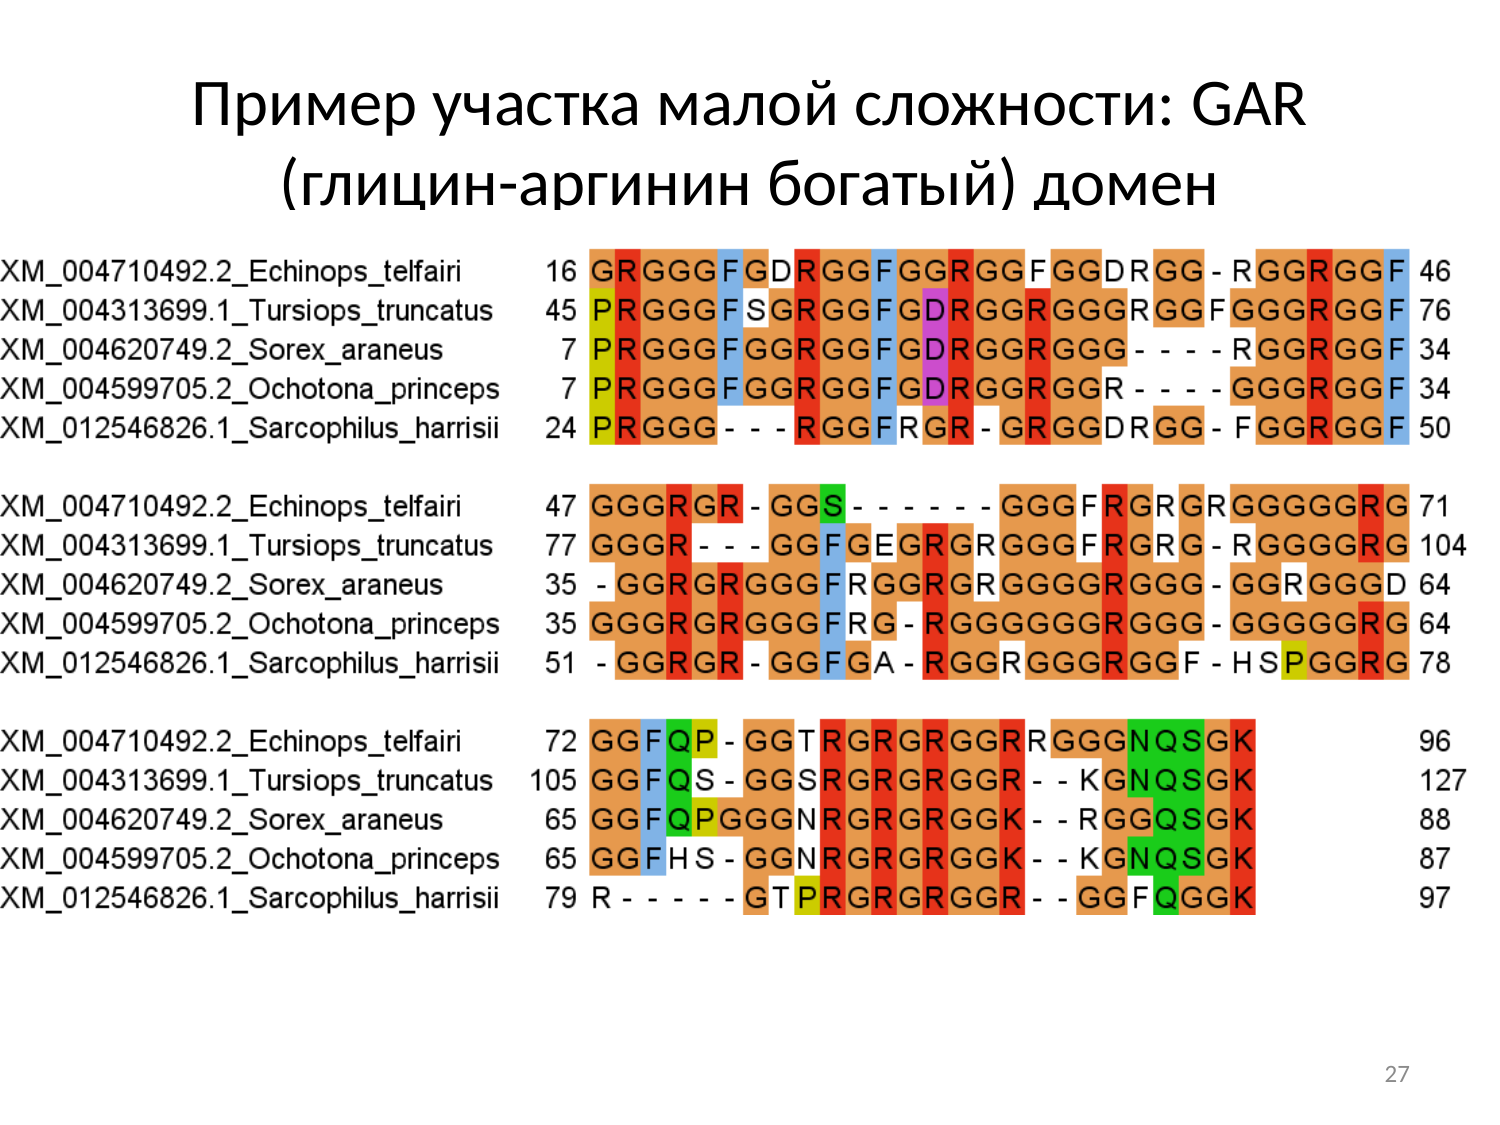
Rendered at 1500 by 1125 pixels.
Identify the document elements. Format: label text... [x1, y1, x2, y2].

slide_number 27 [1074, 1042, 1425, 1103]
title Пример участка малой сложности: GAR (глицин-аргинин богатый) домен [75, 45, 1425, 208]
picture [0, 210, 1500, 915]
